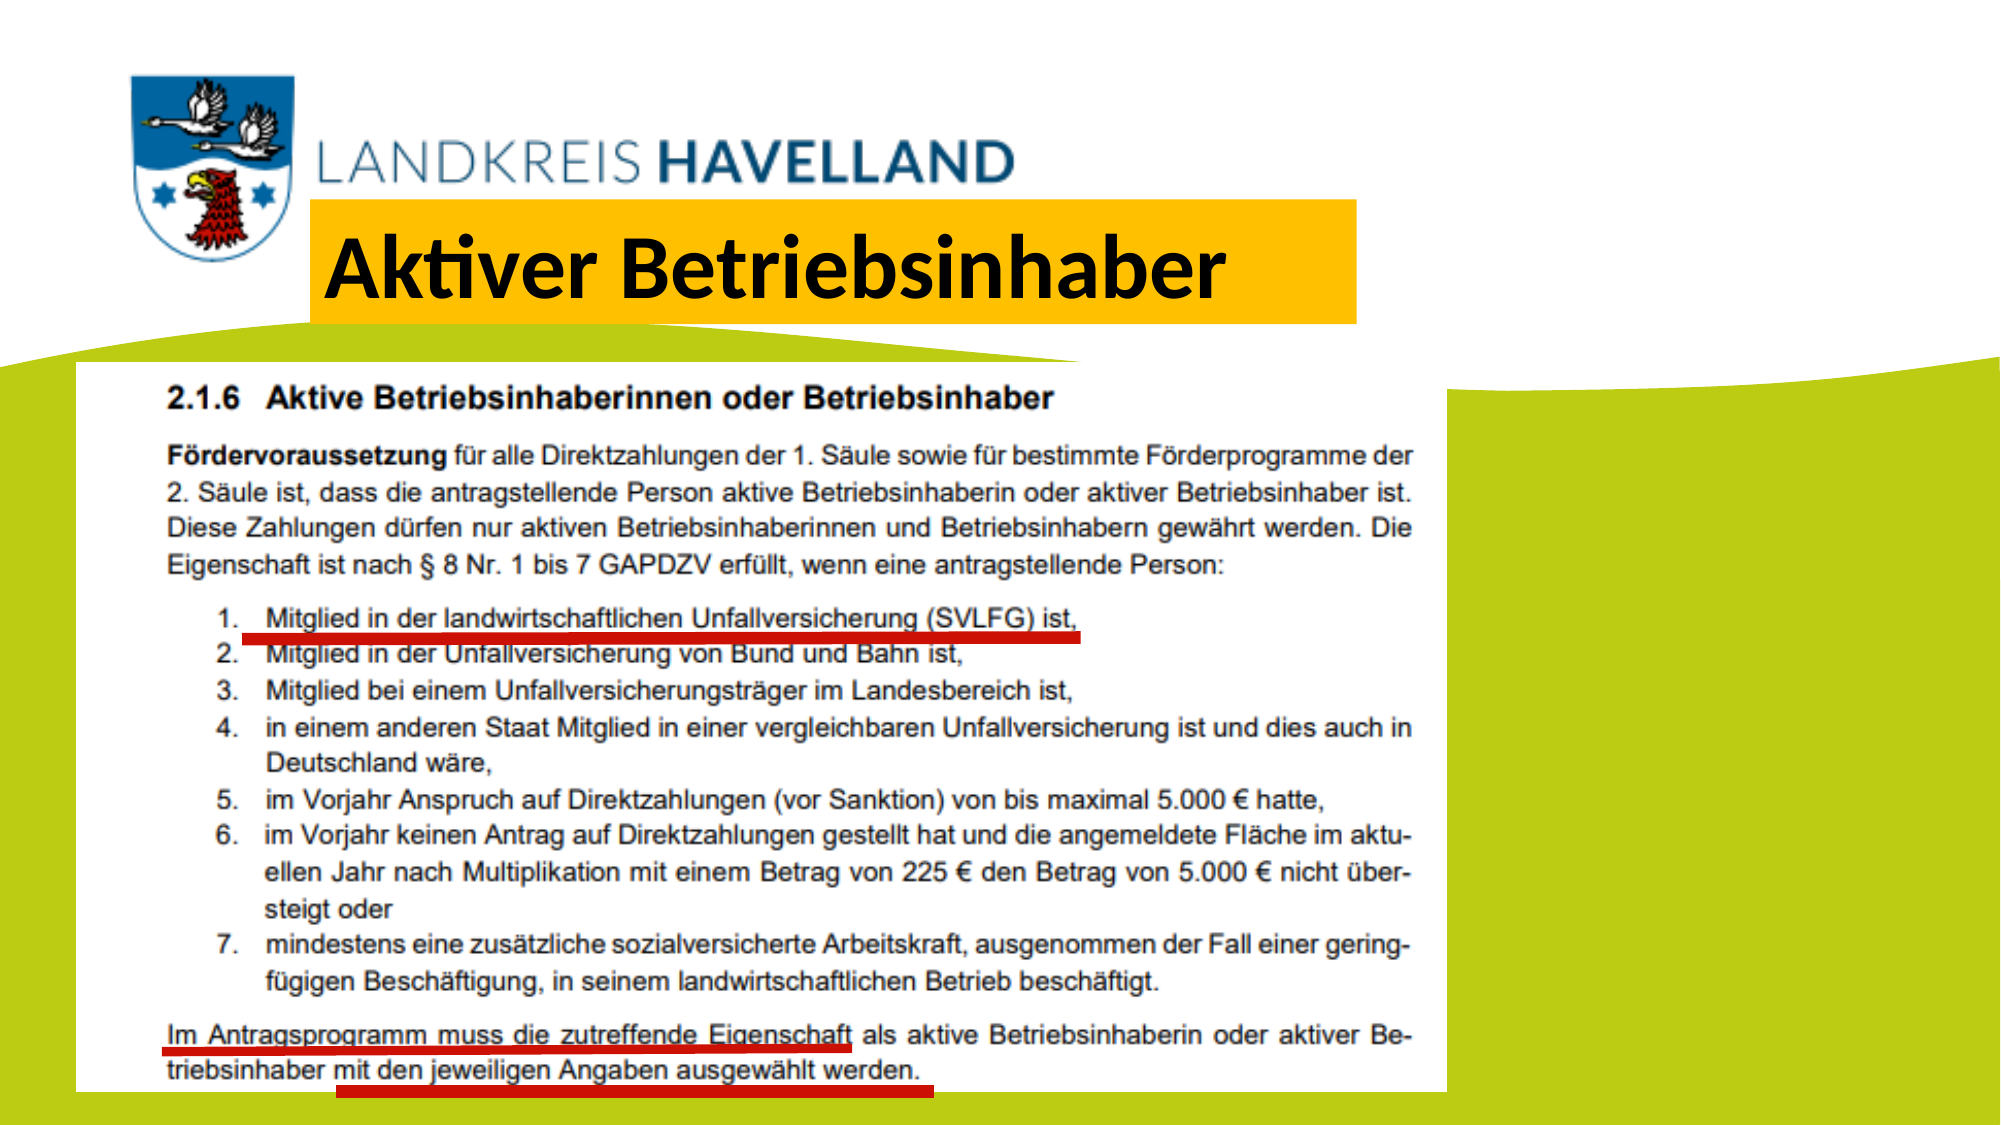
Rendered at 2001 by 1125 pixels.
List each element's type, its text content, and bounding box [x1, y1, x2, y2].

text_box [161, 1048, 853, 1052]
text_box Aktiver Betriebsinhaber [310, 199, 1357, 325]
picture [76, 362, 1447, 1092]
